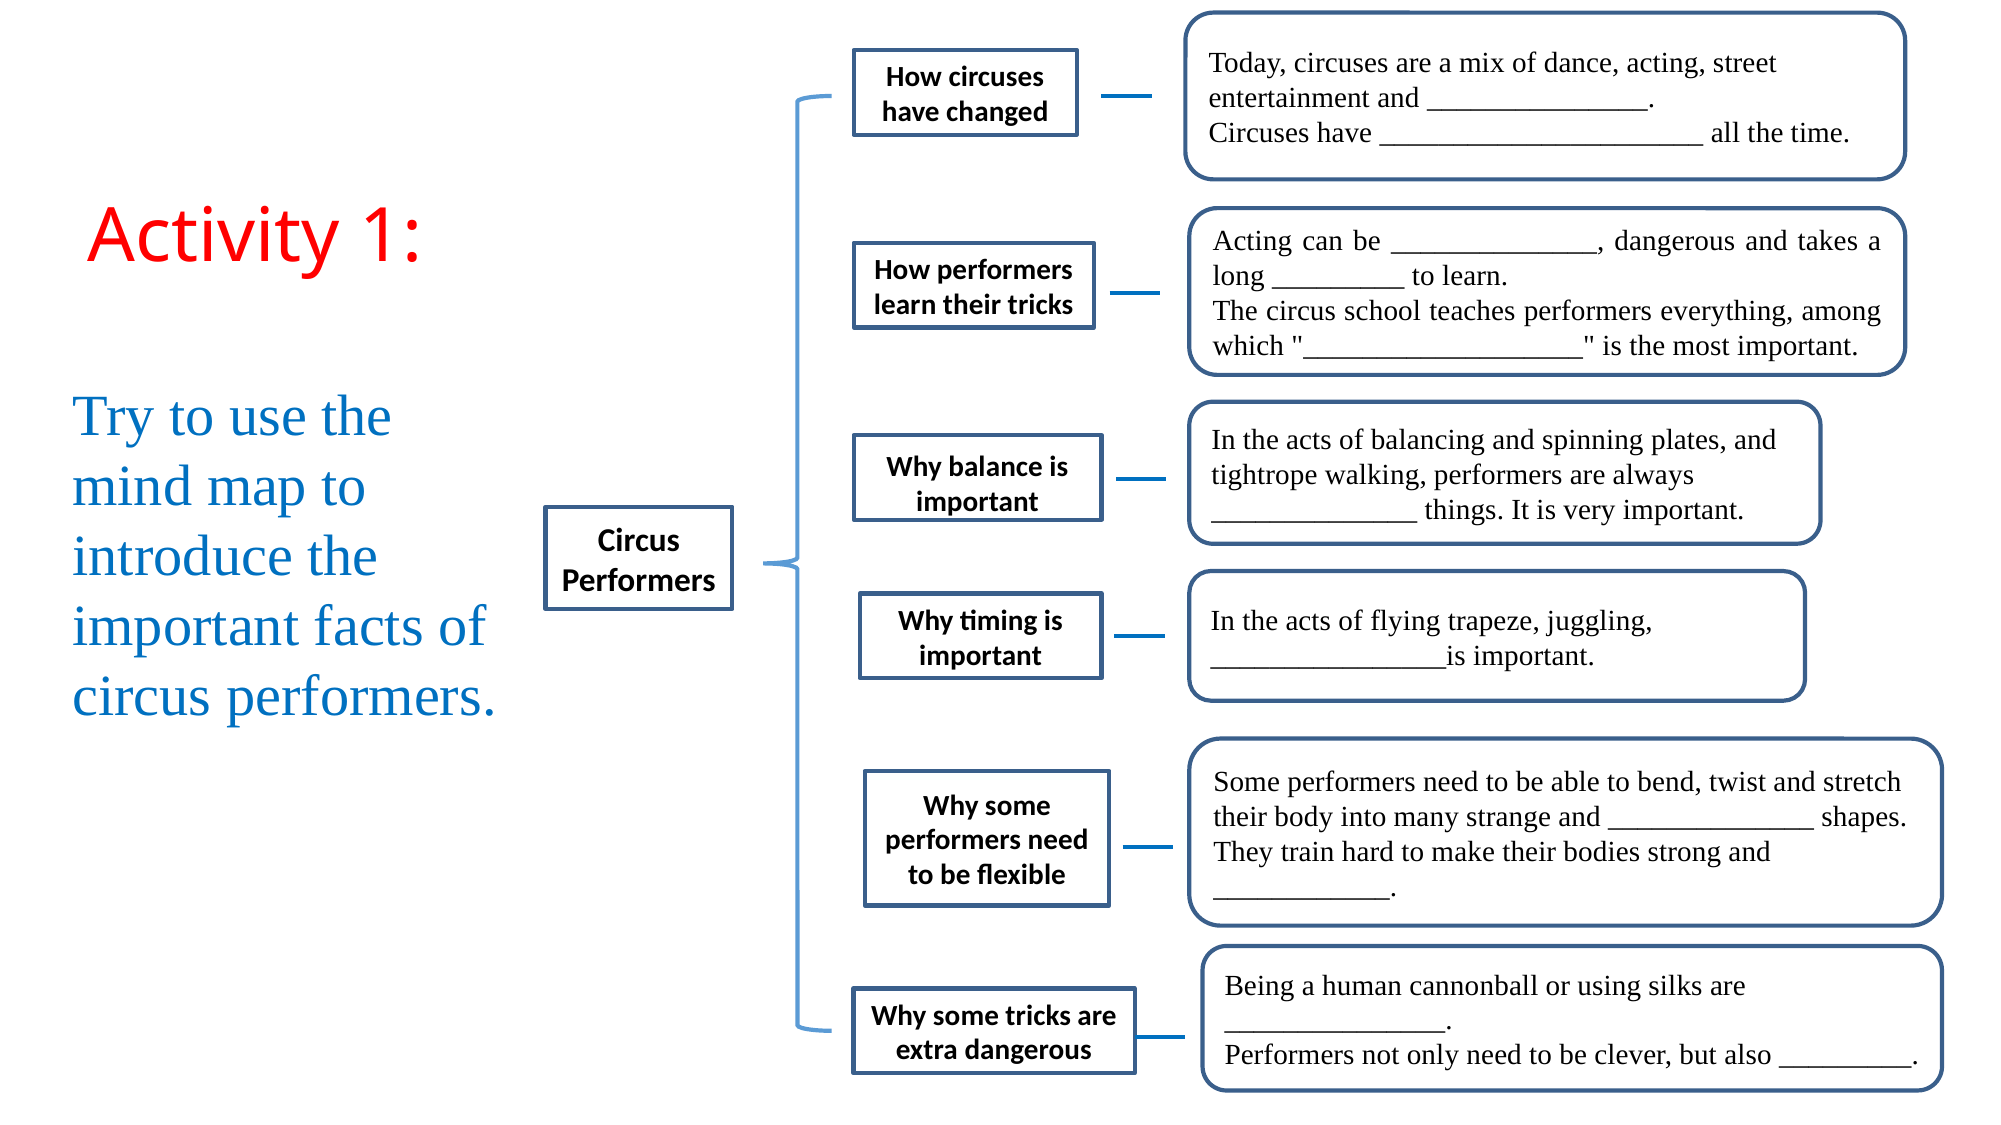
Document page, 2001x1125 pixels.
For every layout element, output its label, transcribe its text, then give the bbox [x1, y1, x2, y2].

text_box Activity 1: [72, 179, 438, 284]
text_box Try to use the mind map to introduce the important facts of circus performers. [57, 370, 533, 735]
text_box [545, 12, 1943, 1091]
